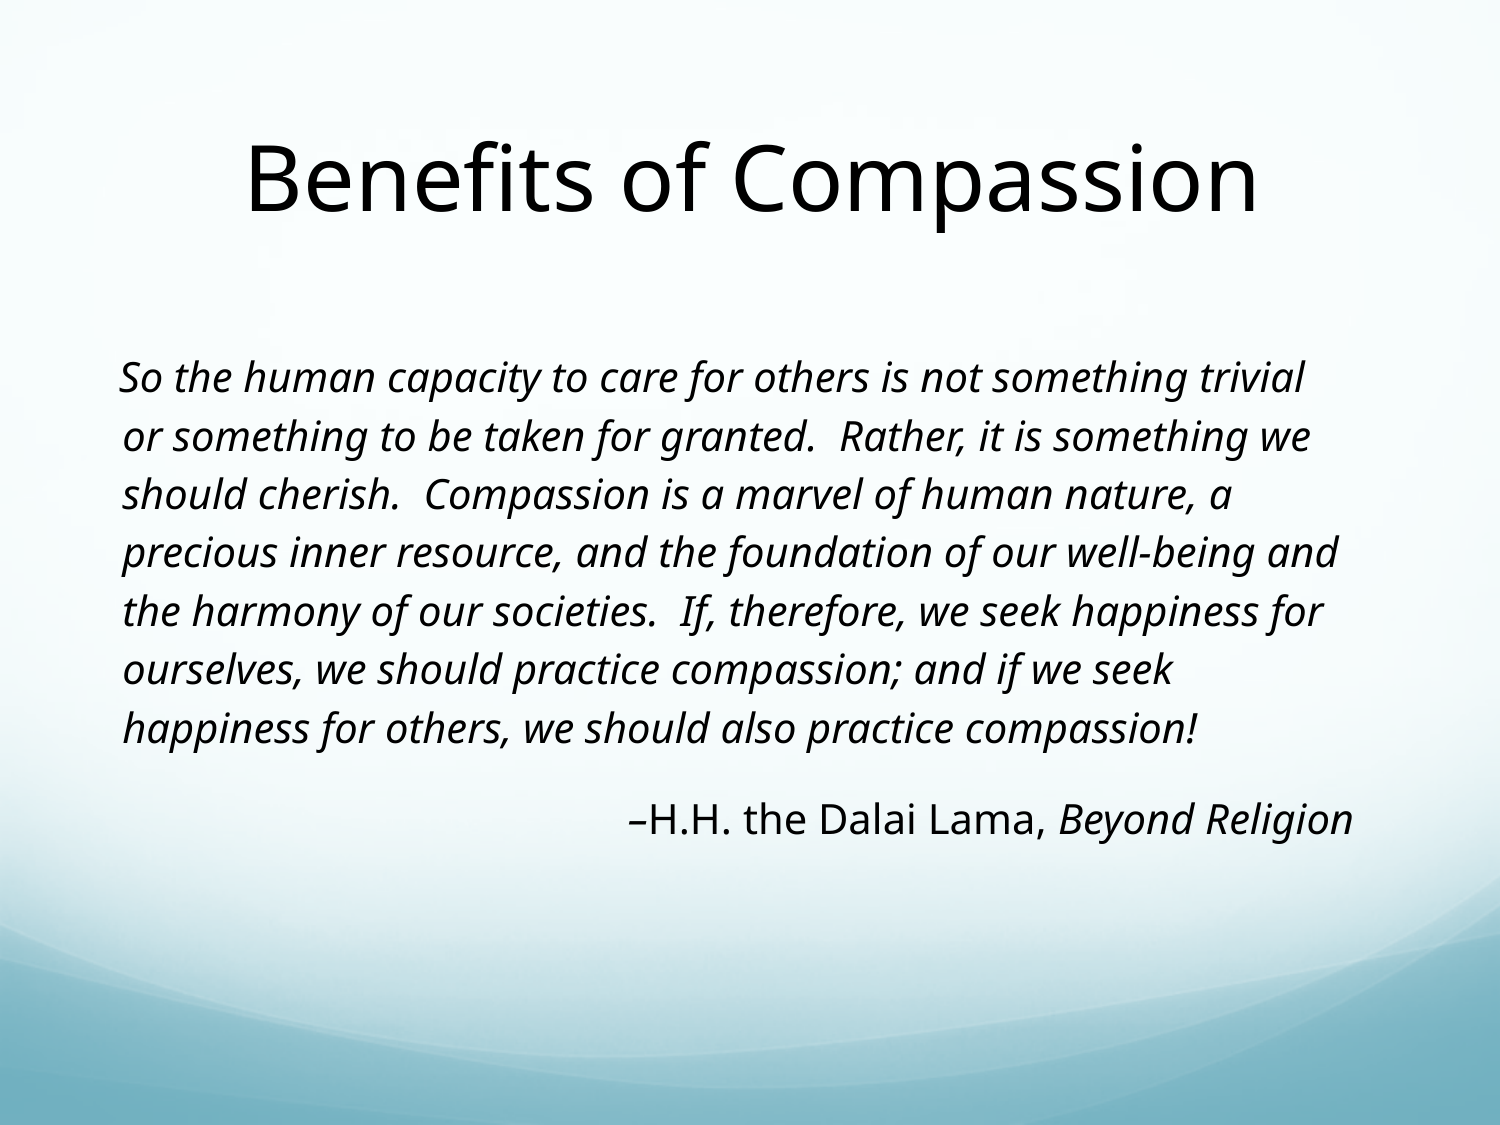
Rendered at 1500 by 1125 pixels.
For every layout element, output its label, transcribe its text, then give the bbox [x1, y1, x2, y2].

title Benefits of Compassion [93, 42, 1413, 238]
list So the human capacity to care for others is not something trivial or something to be taken for granted. Rather, it is something we should cherish. Compassion is a marvel of human nature, a precious inner resource, and the foundation of our well-being and the harmony of our societies. If, therefore, we seek happiness for ourselves, we should practice compassion; and if we seek happiness for others, we should also practice compassion! –H.H. the Dalai Lama, Beyond Religion [50, 335, 1370, 1125]
